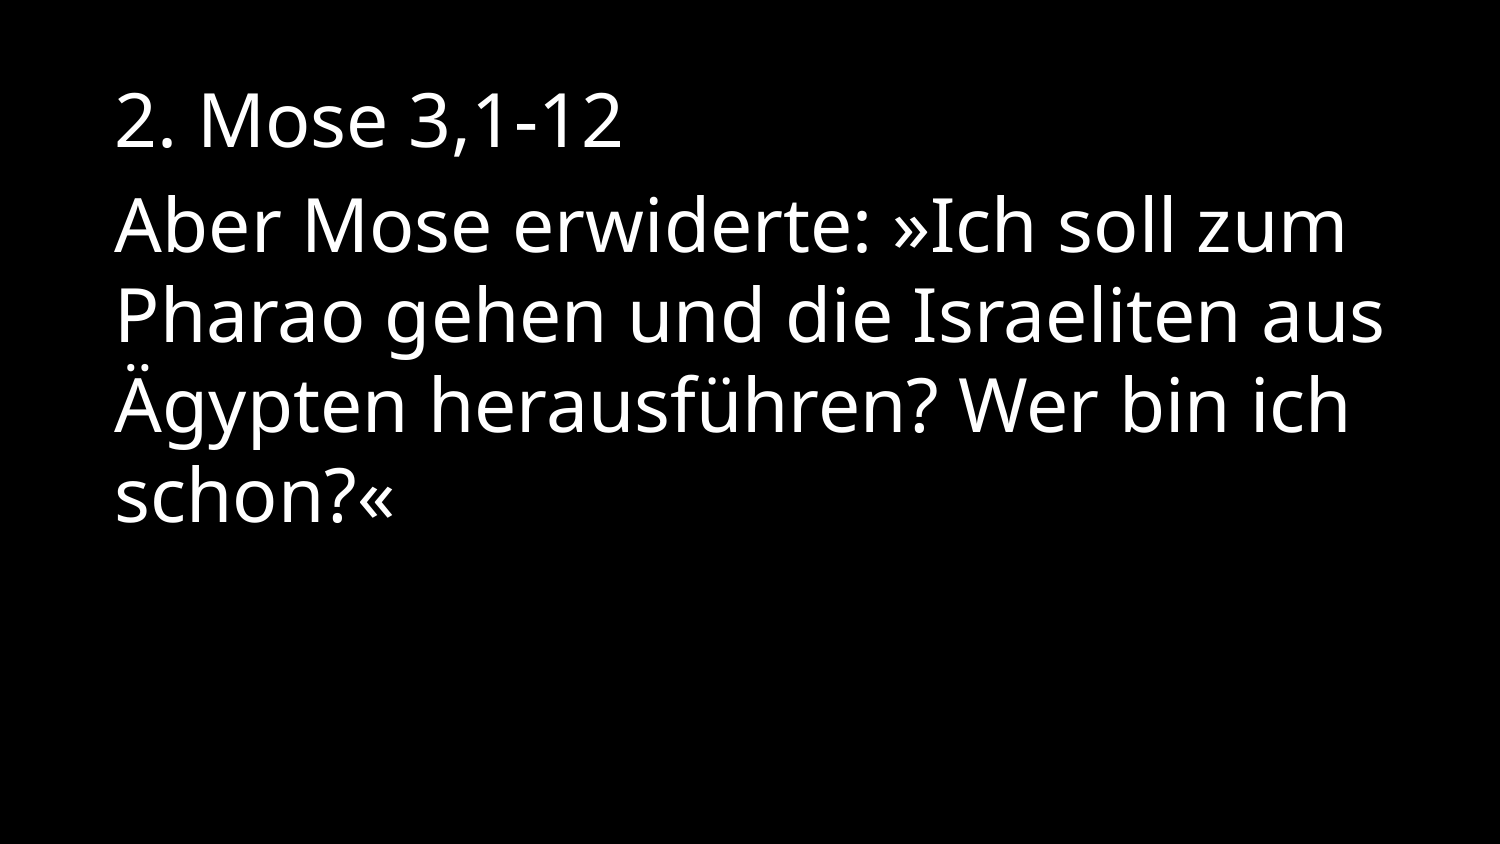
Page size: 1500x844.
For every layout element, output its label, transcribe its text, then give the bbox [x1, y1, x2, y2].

list 2. Mose 3,1-12 Aber Mose erwiderte: »Ich soll zum Pharao gehen und die Israeliten aus Ägypten herausführen? Wer bin ich schon?« [99, 65, 1404, 773]
